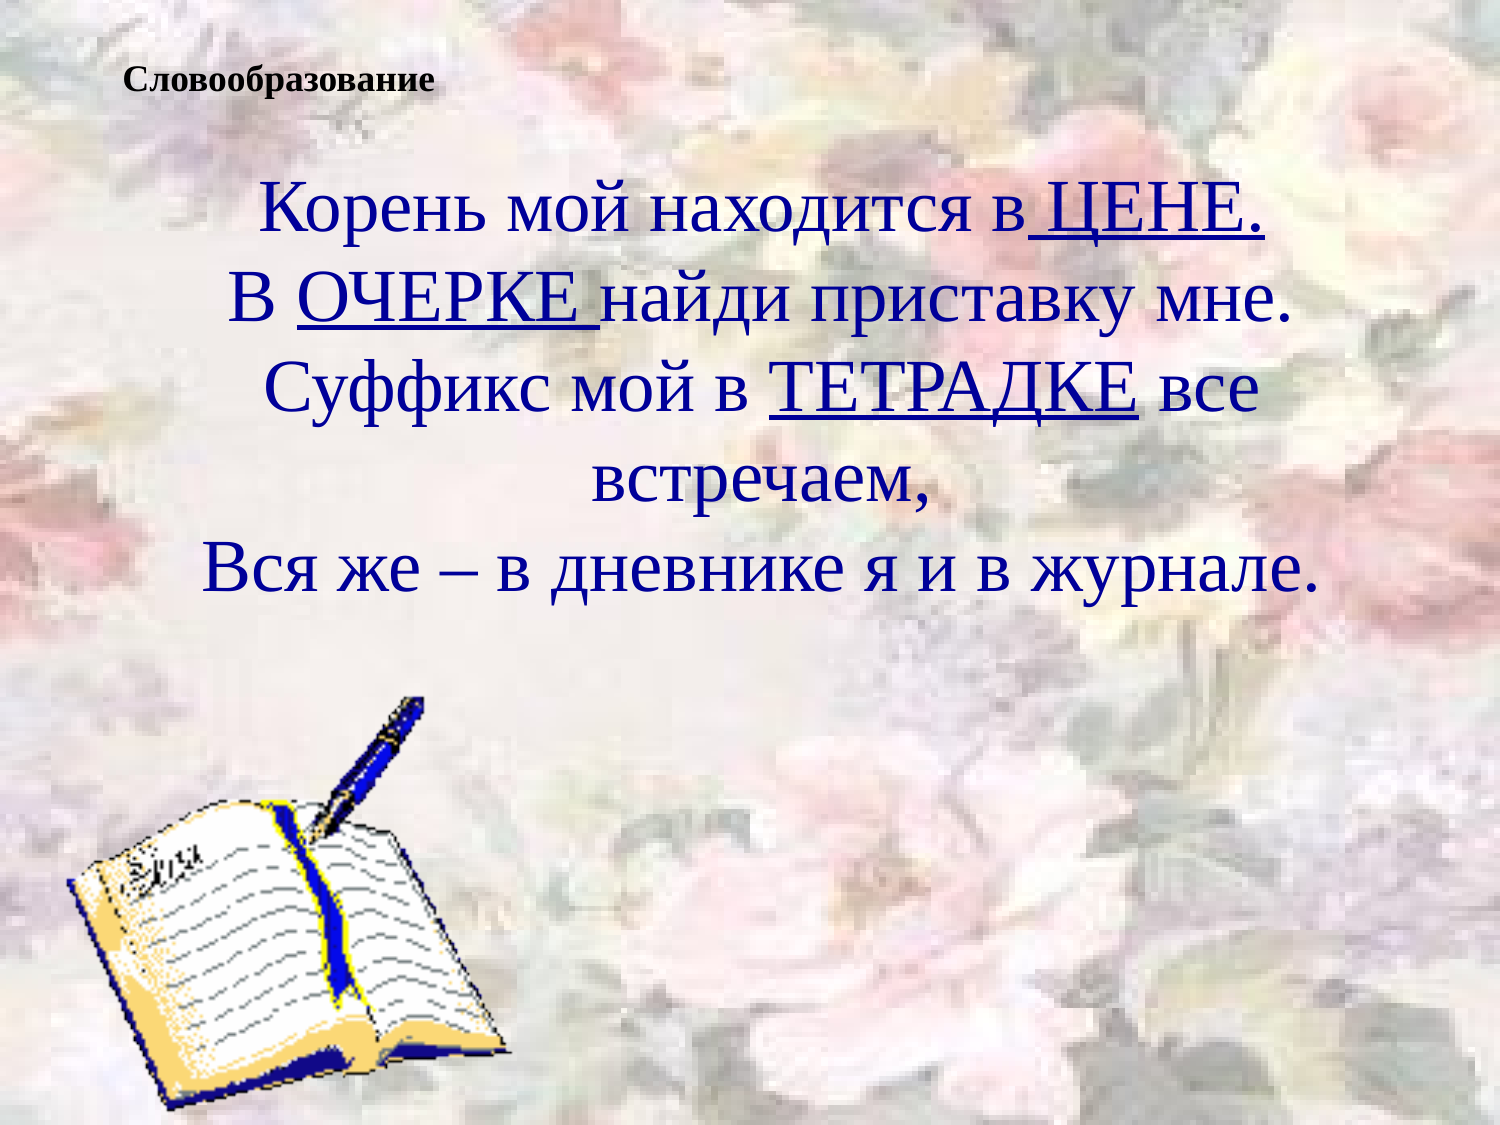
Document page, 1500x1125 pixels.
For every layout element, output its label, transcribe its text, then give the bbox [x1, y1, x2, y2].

text_box Словообразование [107, 46, 451, 107]
picture [0, 0, 1500, 1125]
text_box Корень мой находится в ЦЕНЕ. В ОЧЕРКЕ найди приставку мне. Суффикс мой в ТЕТРАДКЕ все встречаем, Вся же – в дневнике я и в журнале. [147, 148, 1376, 614]
